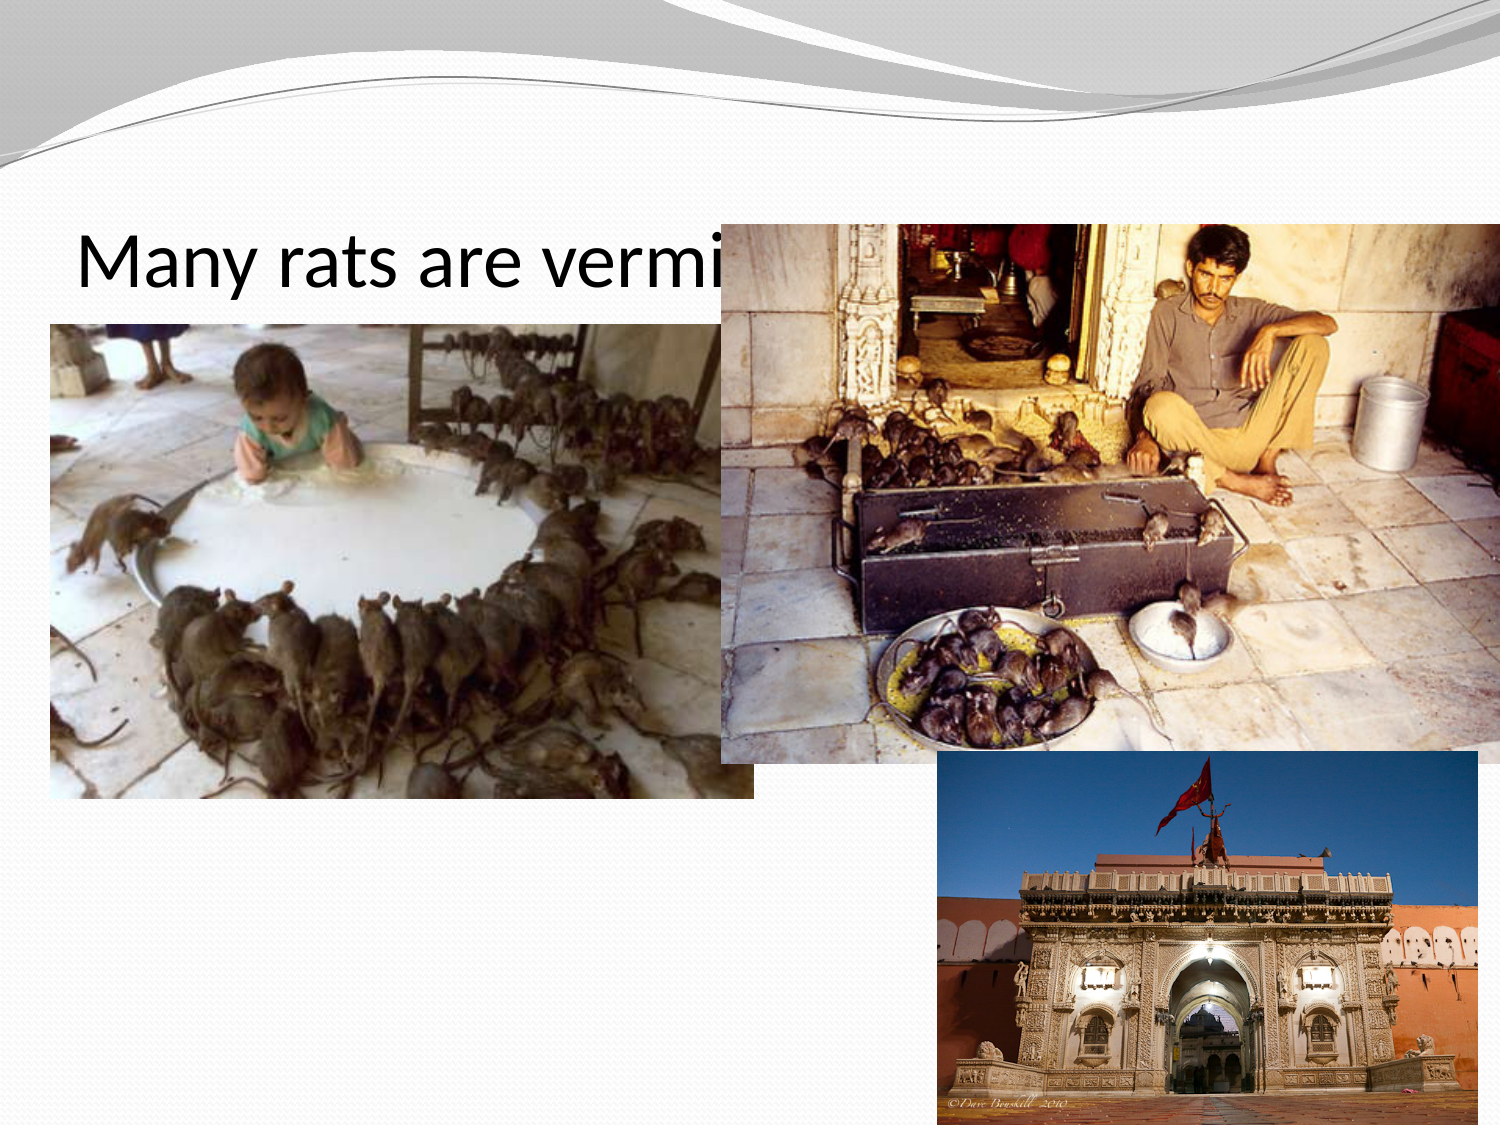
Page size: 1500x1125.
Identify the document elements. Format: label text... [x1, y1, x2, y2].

title Many rats are vermin that carry disease [74, 115, 1426, 304]
picture [721, 224, 1500, 1125]
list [49, 324, 754, 799]
